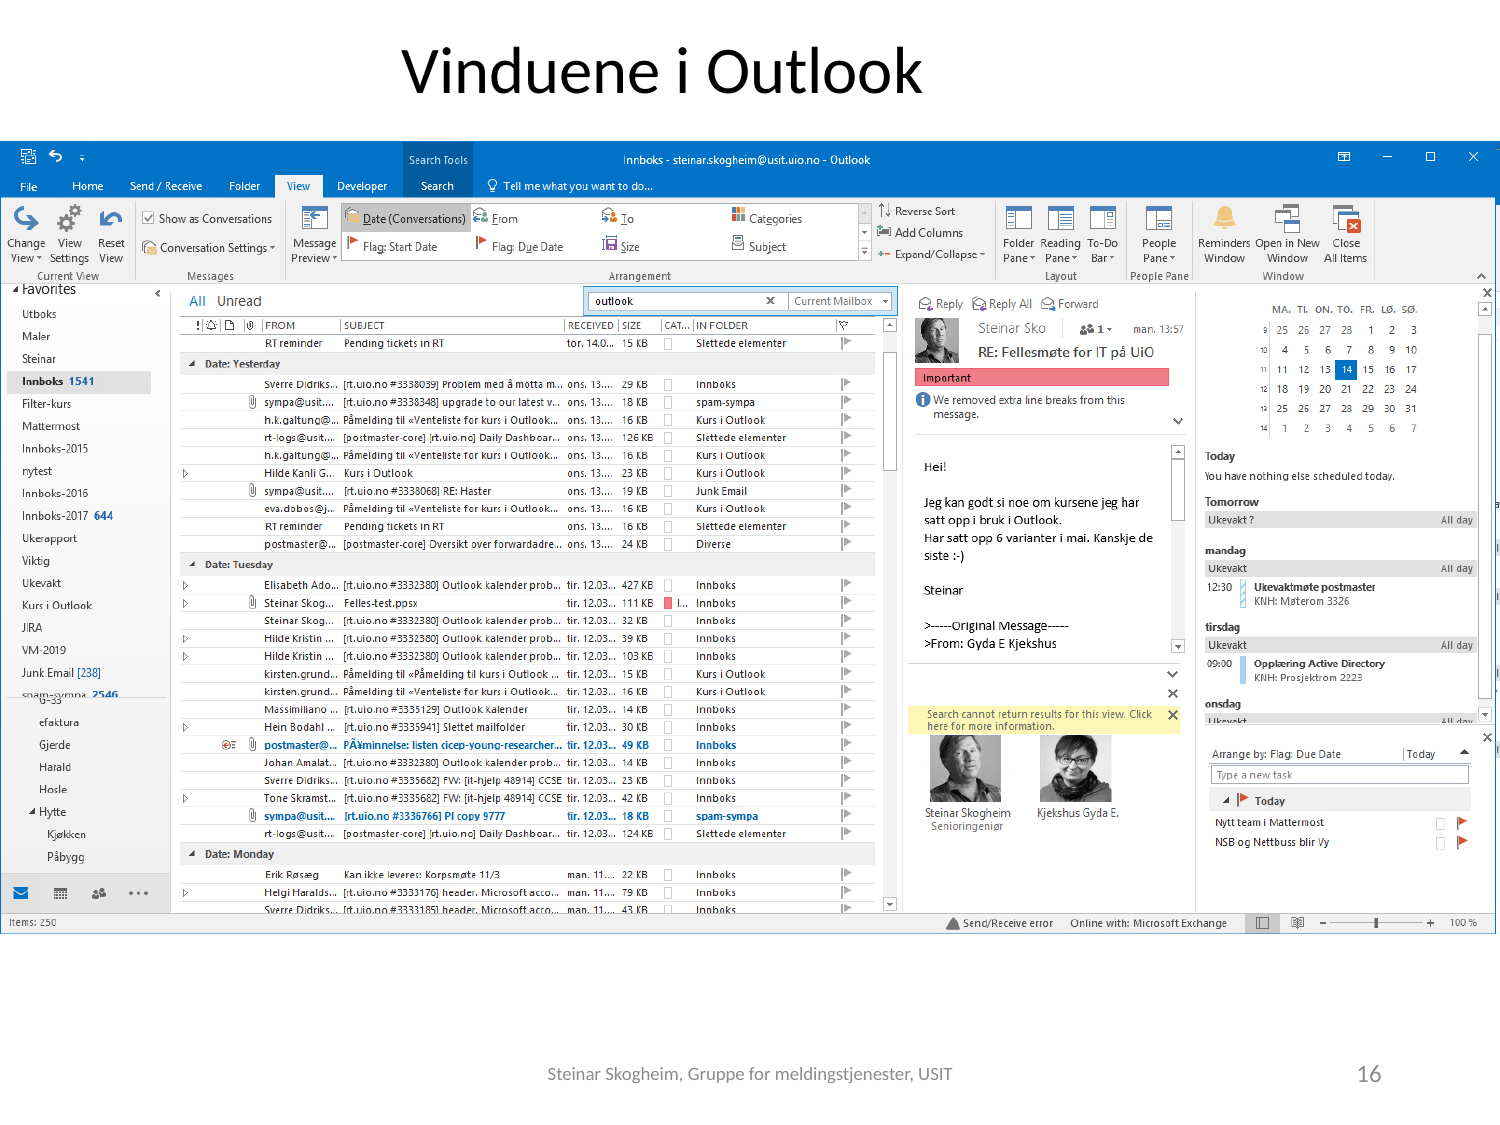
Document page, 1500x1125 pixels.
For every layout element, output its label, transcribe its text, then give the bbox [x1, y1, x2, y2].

footer Steinar Skogheim, Gruppe for meldingstjenester, USIT [496, 1042, 1004, 1103]
picture [0, 141, 1500, 934]
text_box Vinduene i Outlook [191, 19, 1134, 115]
slide_number 16 [1059, 1042, 1397, 1103]
